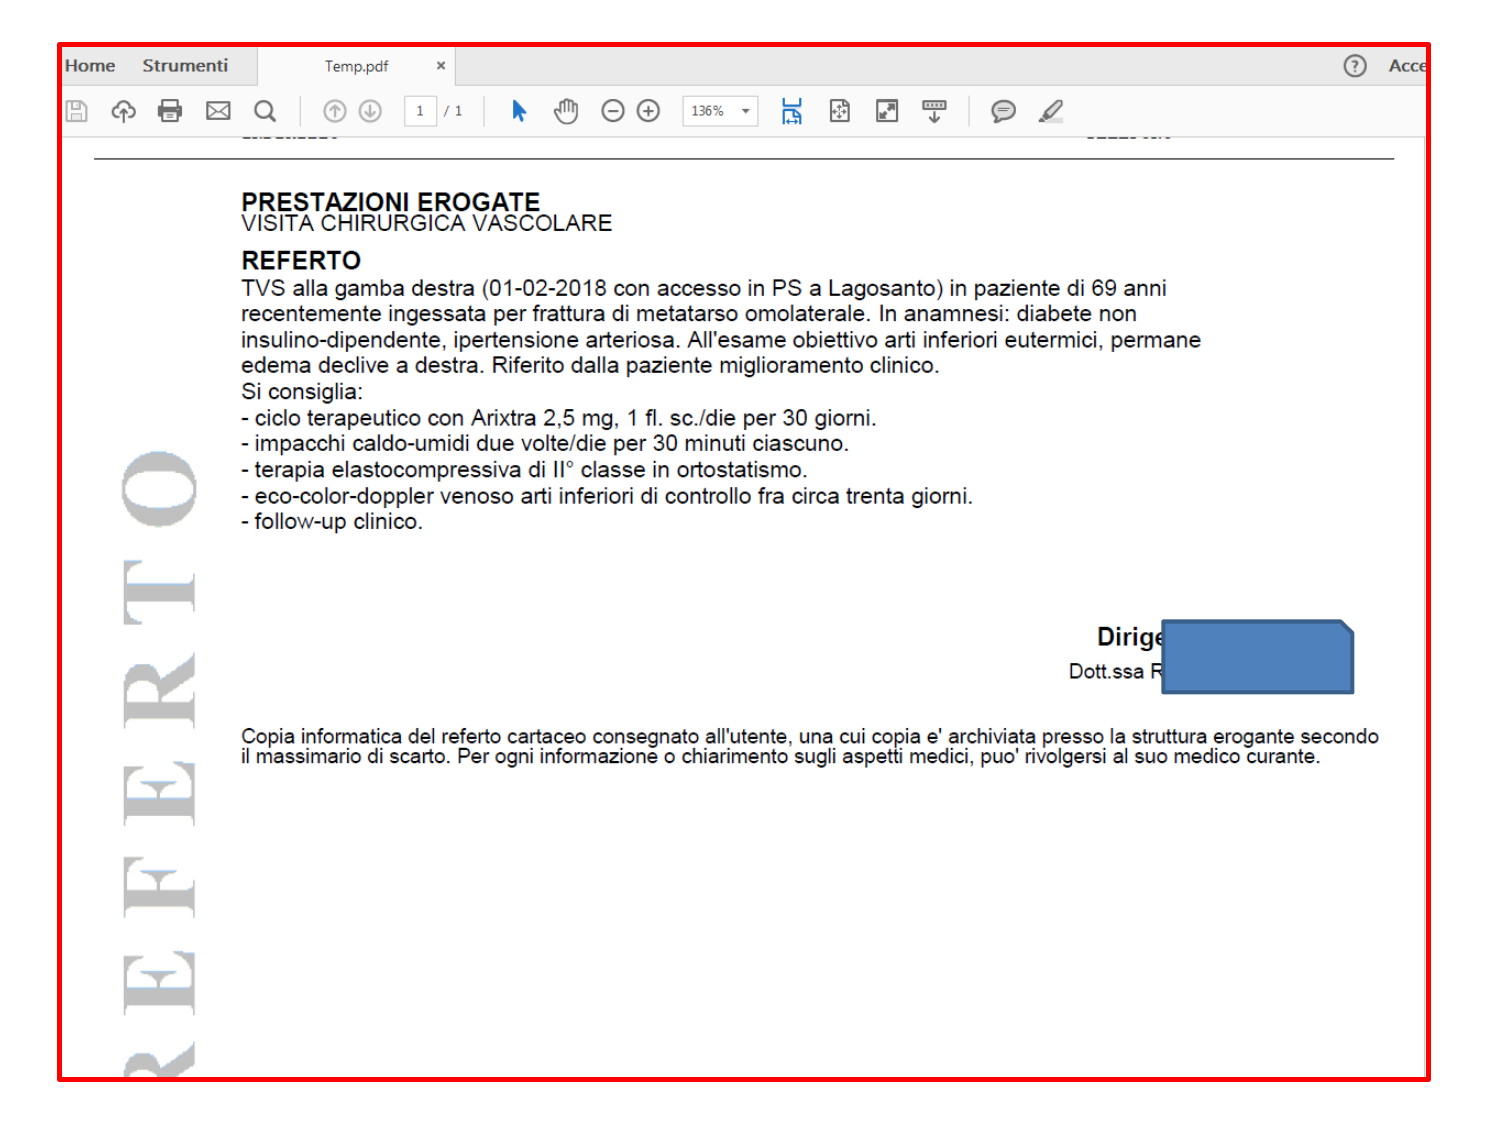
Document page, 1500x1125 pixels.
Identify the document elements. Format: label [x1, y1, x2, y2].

picture [61, 46, 1427, 1078]
